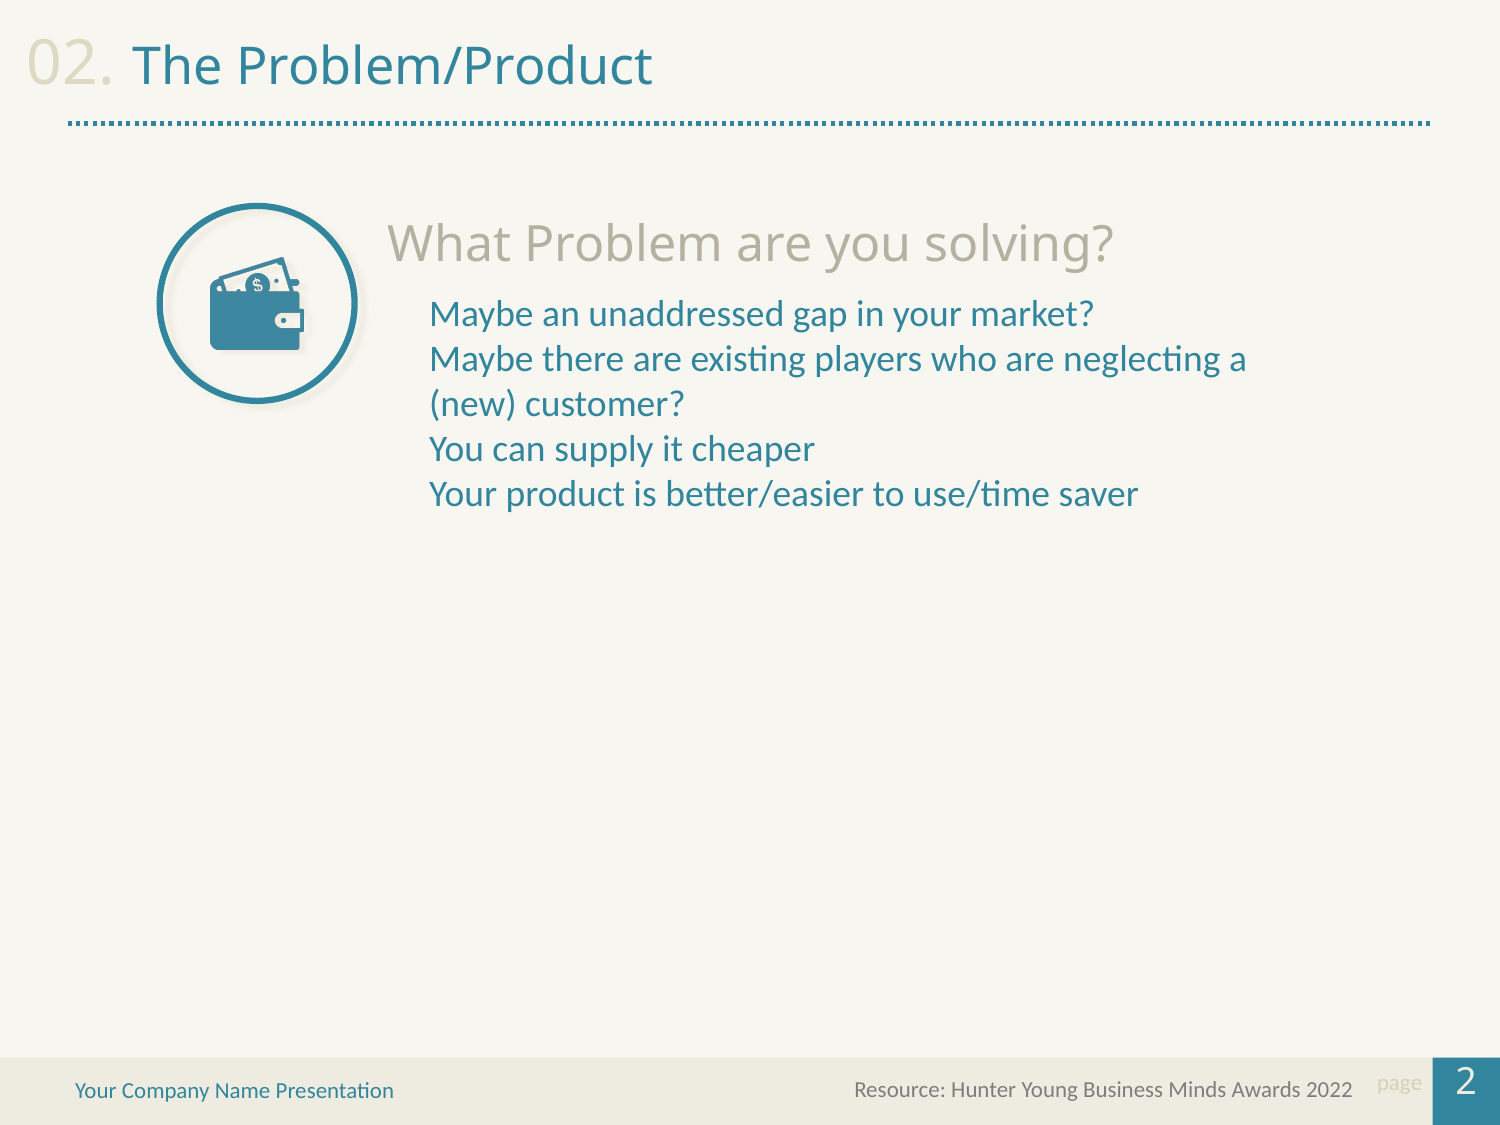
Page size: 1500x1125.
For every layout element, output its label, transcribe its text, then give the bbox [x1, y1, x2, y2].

text_box [159, 205, 355, 401]
picture [210, 257, 305, 350]
text_box 02. The Problem/Product [19, 10, 662, 106]
text_box Your Company Name Presentation [67, 1068, 502, 1111]
text_box 2 [1455, 1056, 1477, 1102]
text_box [1432, 1057, 1500, 1125]
text_box Resource: Hunter Young Business Minds Awards 2022 [846, 1066, 1366, 1110]
text_box page [1366, 1067, 1423, 1096]
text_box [421, 203, 1312, 560]
text_box [0, 1057, 1432, 1125]
